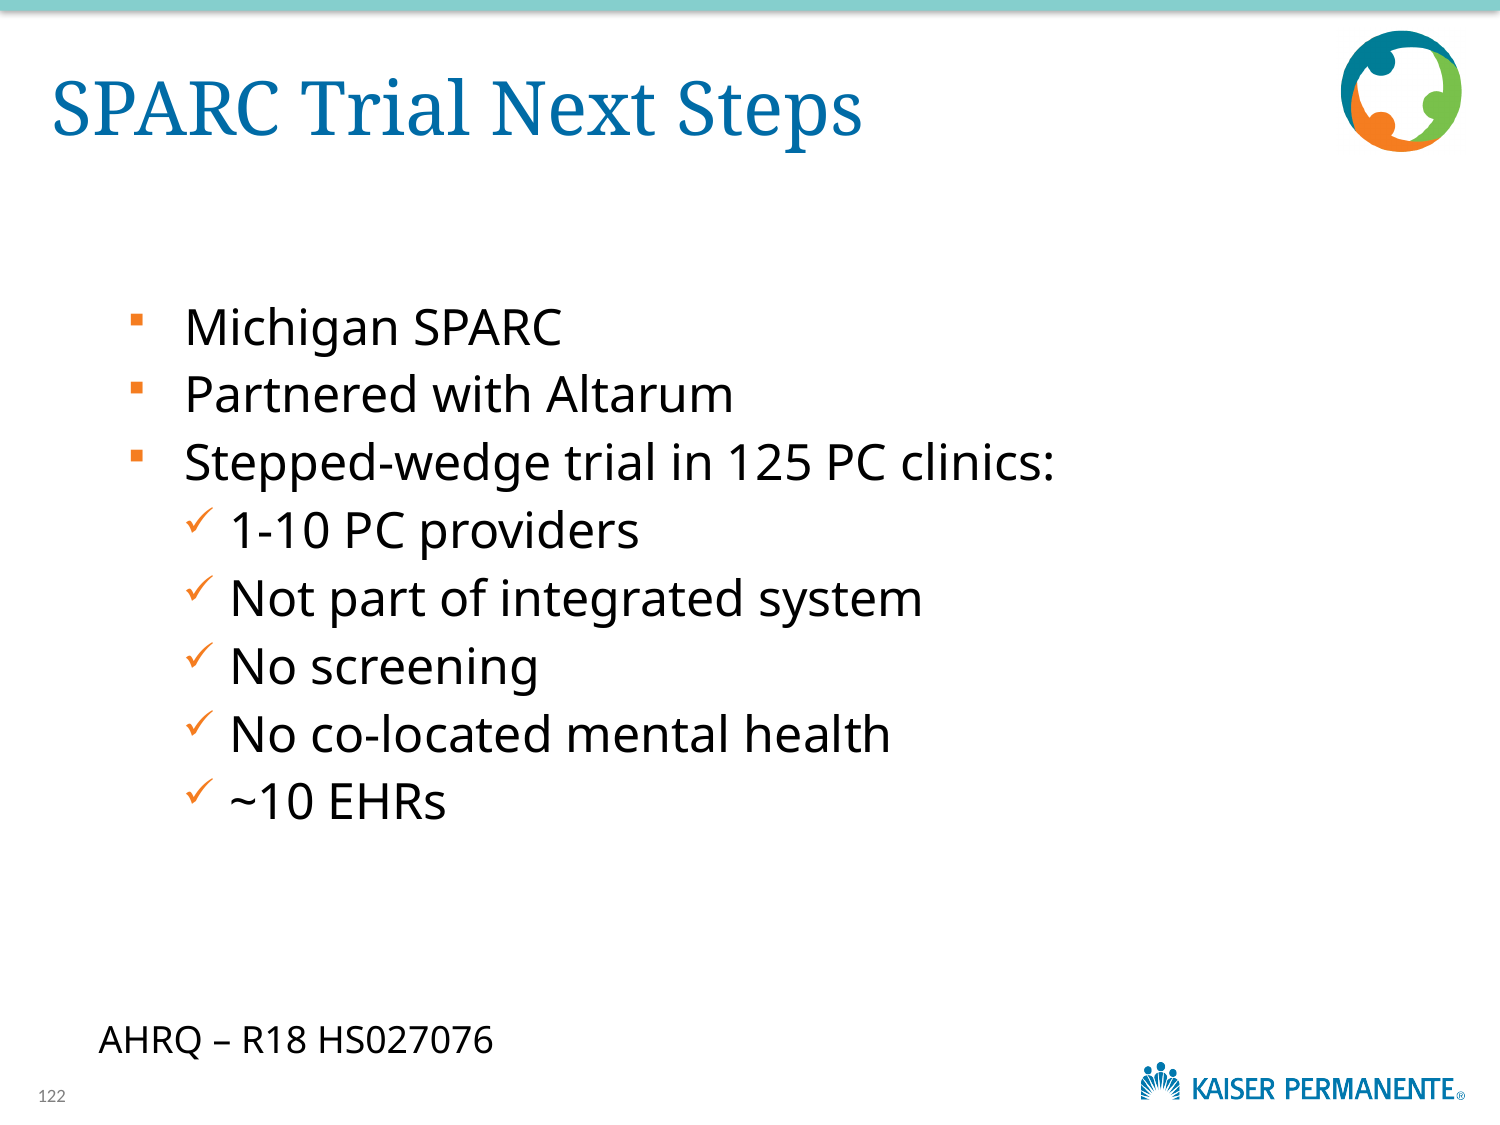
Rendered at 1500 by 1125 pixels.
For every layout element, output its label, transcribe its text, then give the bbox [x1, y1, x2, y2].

picture [1141, 1062, 1158, 1078]
picture [1425, 1082, 1430, 1100]
picture [1197, 1092, 1203, 1100]
picture [1336, 27, 1466, 155]
picture [1264, 1092, 1270, 1100]
picture [1359, 1094, 1368, 1100]
text_box AHRQ – R18 HS027076 [83, 1008, 510, 1069]
picture [1209, 1094, 1219, 1100]
slide_number 122 [18, 1080, 81, 1109]
title SPARC Trial Next Steps [37, 25, 1307, 157]
picture [1378, 1087, 1385, 1100]
list Michigan SPARC Partnered with Altarum Stepped-wedge trial in 125 PC clinics: 1-10 PC providers Not part of integrated system No screening No co-located mental health ~10 EHRs [113, 220, 1421, 1014]
picture [1147, 1083, 1174, 1100]
picture [1164, 1062, 1465, 1100]
picture [1413, 1088, 1419, 1100]
picture [1320, 1091, 1325, 1100]
